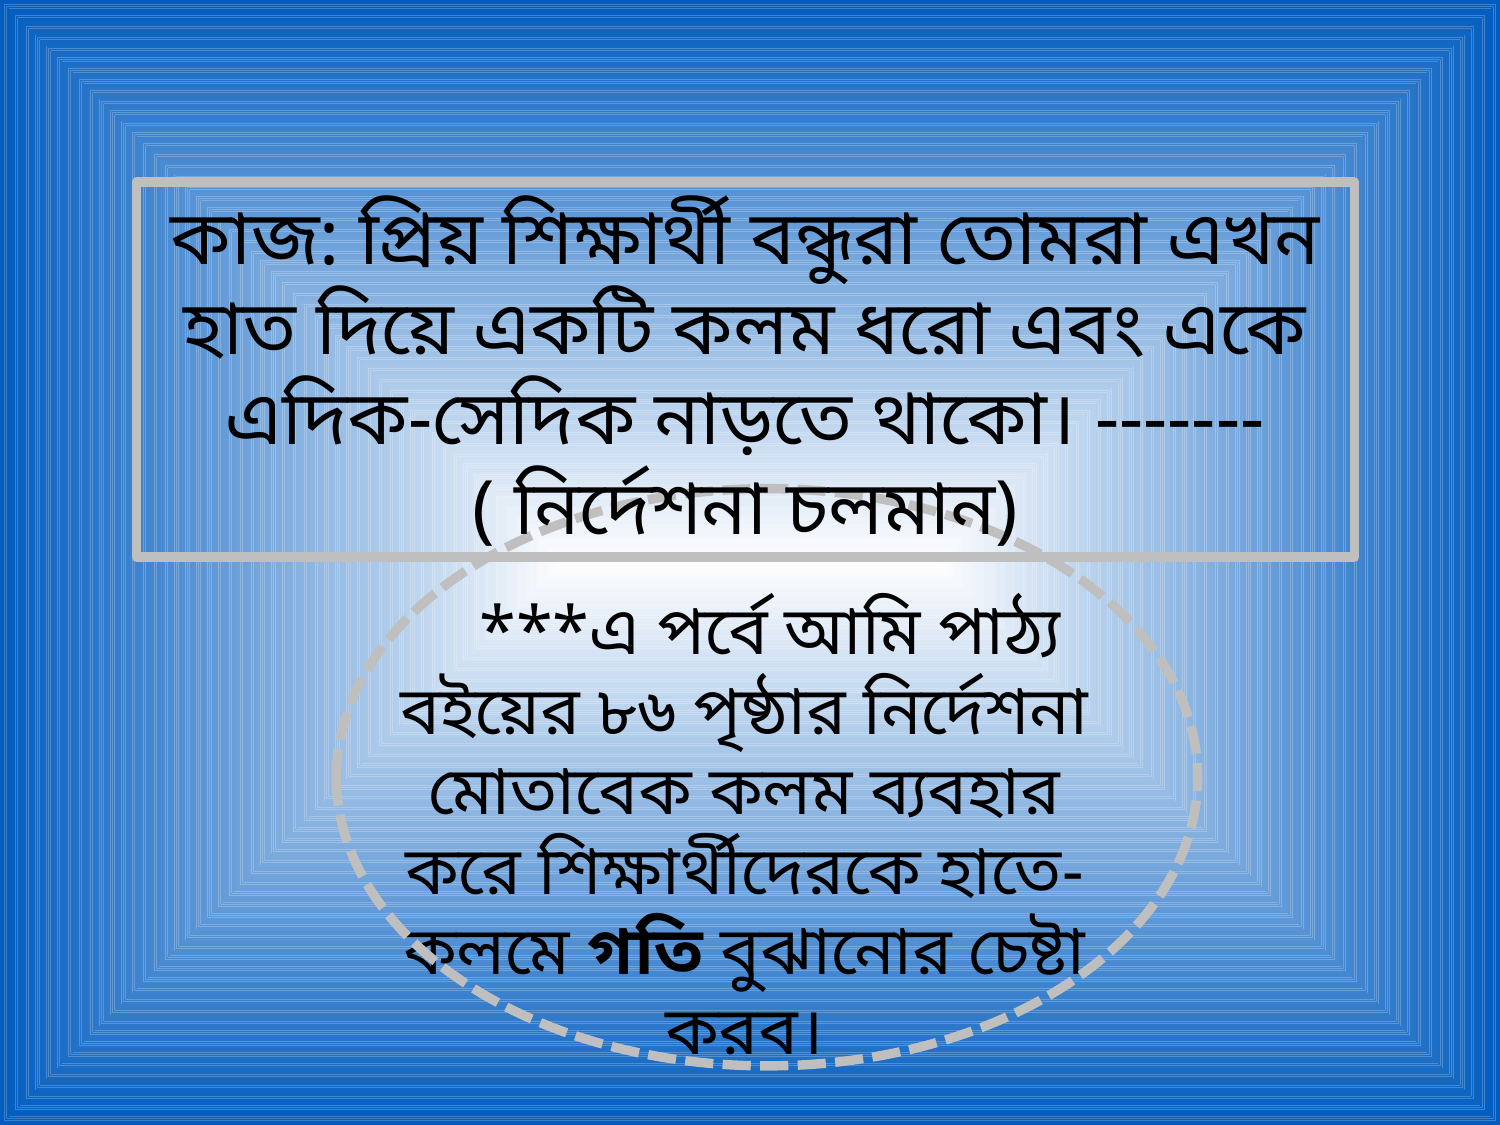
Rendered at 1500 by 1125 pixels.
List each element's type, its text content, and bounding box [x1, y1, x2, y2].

text_box কাজ: প্রিয় শিক্ষার্থী বন্ধুরা তোমরা এখন হাত দিয়ে একটি কলম ধরো এবং একে এদিক-সেদিক নাড়তে থাকো। -------( নির্দেশনা চলমান) [136, 182, 1355, 557]
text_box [336, 488, 1198, 1067]
